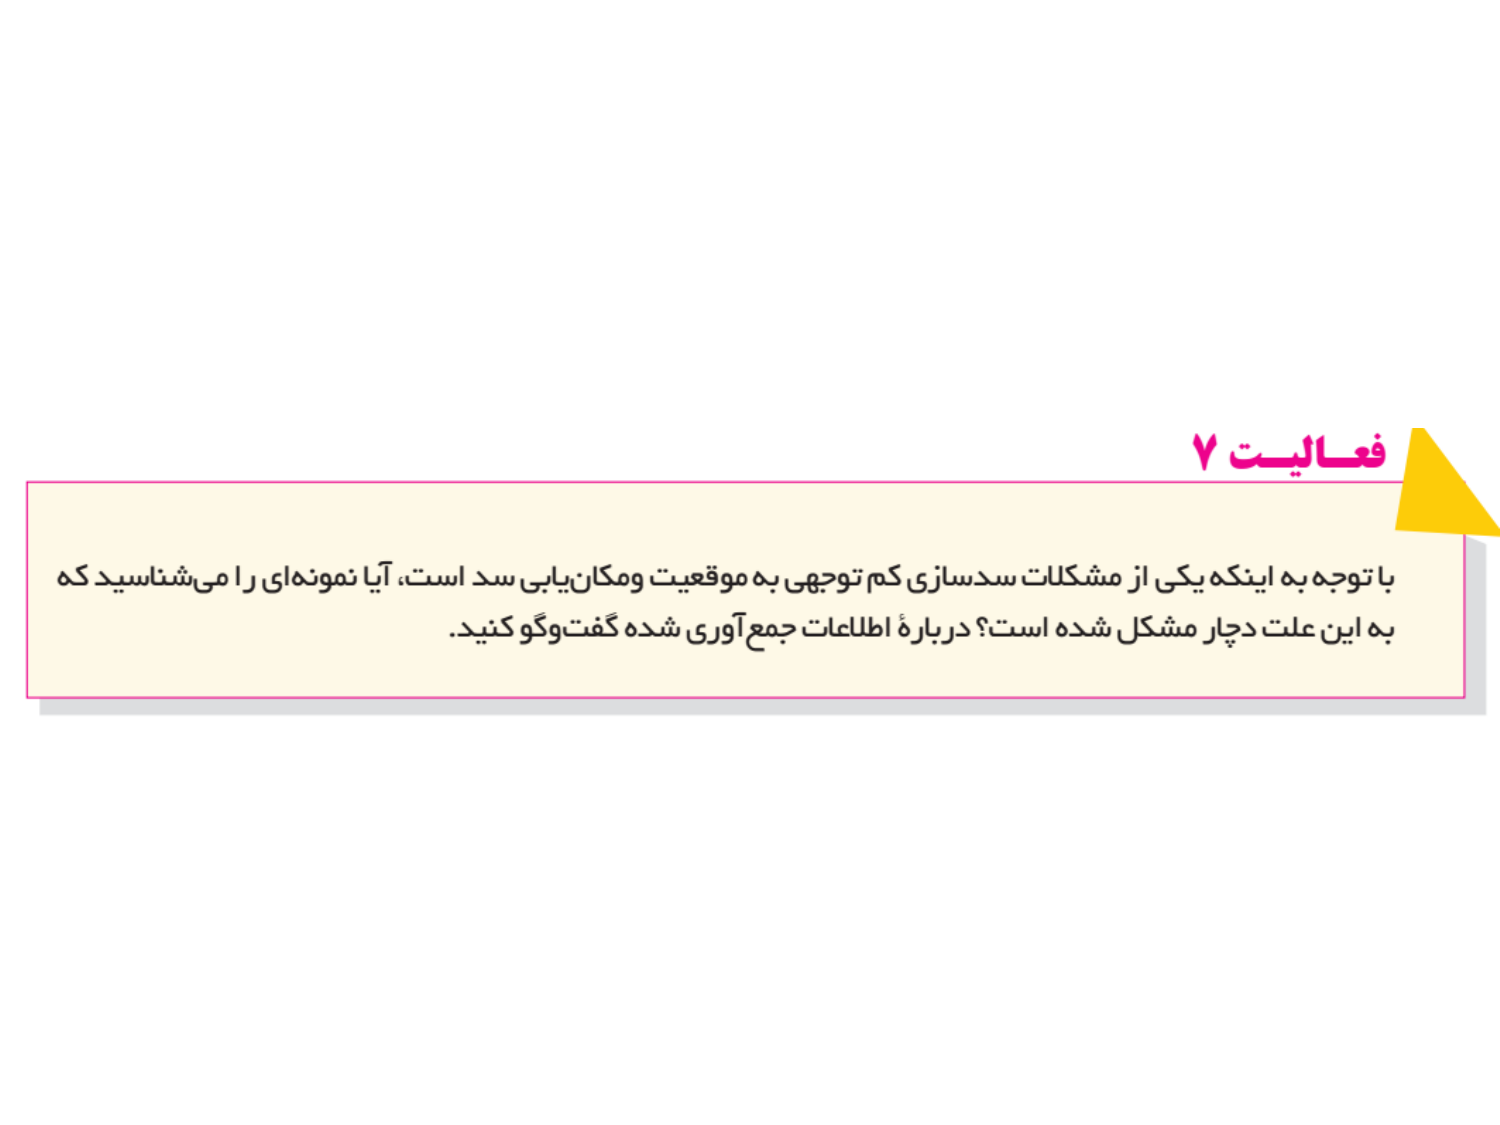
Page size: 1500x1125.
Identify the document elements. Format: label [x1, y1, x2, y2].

picture [0, 428, 1500, 729]
